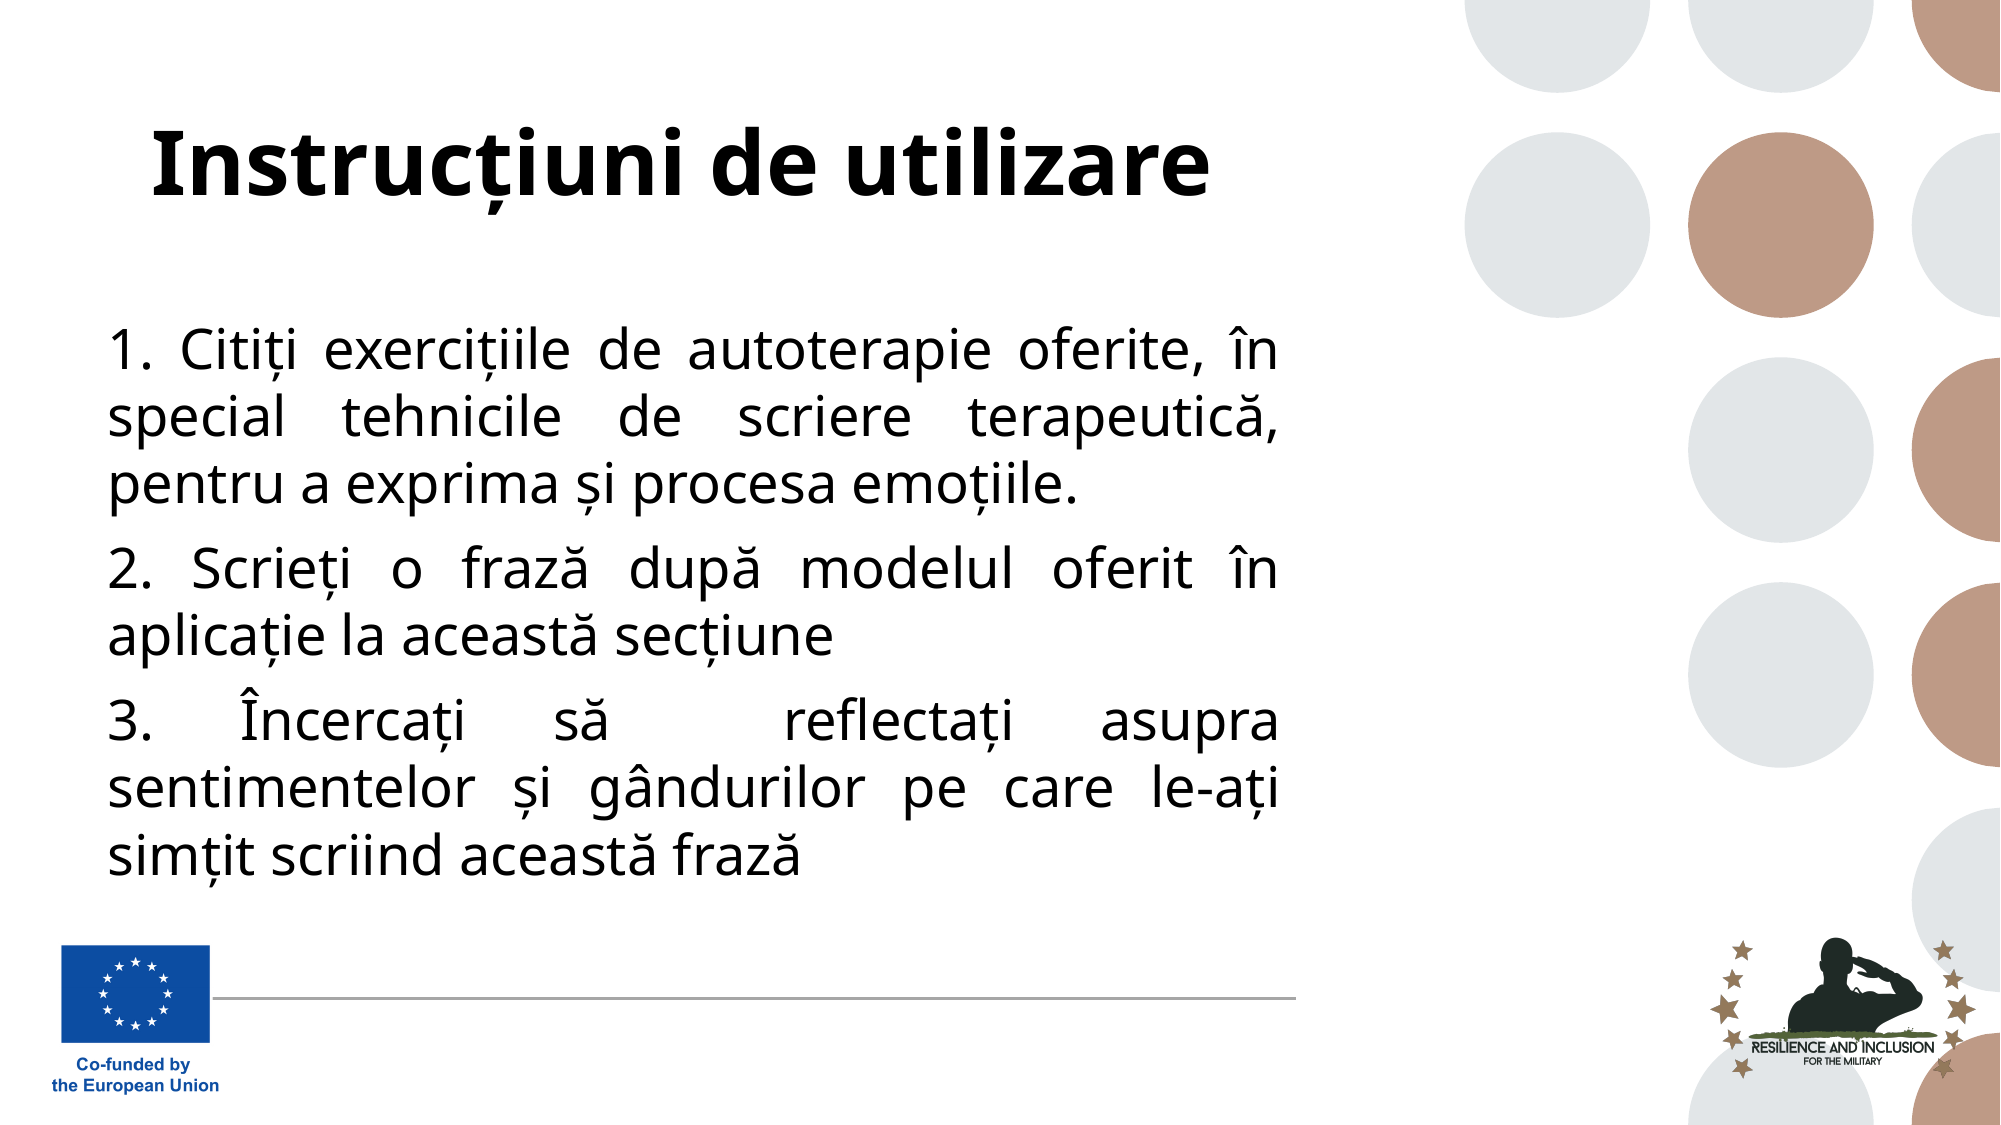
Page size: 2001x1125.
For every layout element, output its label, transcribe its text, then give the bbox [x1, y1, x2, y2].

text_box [43, 927, 1980, 1110]
list 1. Citiți exercițiile de autoterapie oferite, în special tehnicile de scriere terapeutică, pentru a exprima și procesa emoțiile. 2. Scrieți o frază după modelul oferit în aplicație la această secțiune 3. Încercați să reflectați asupra sentimentelor și gândurilor pe care le-ați simțit scriind această frază [92, 306, 1297, 897]
title Instrucțiuni de utilizare [80, 98, 1284, 307]
